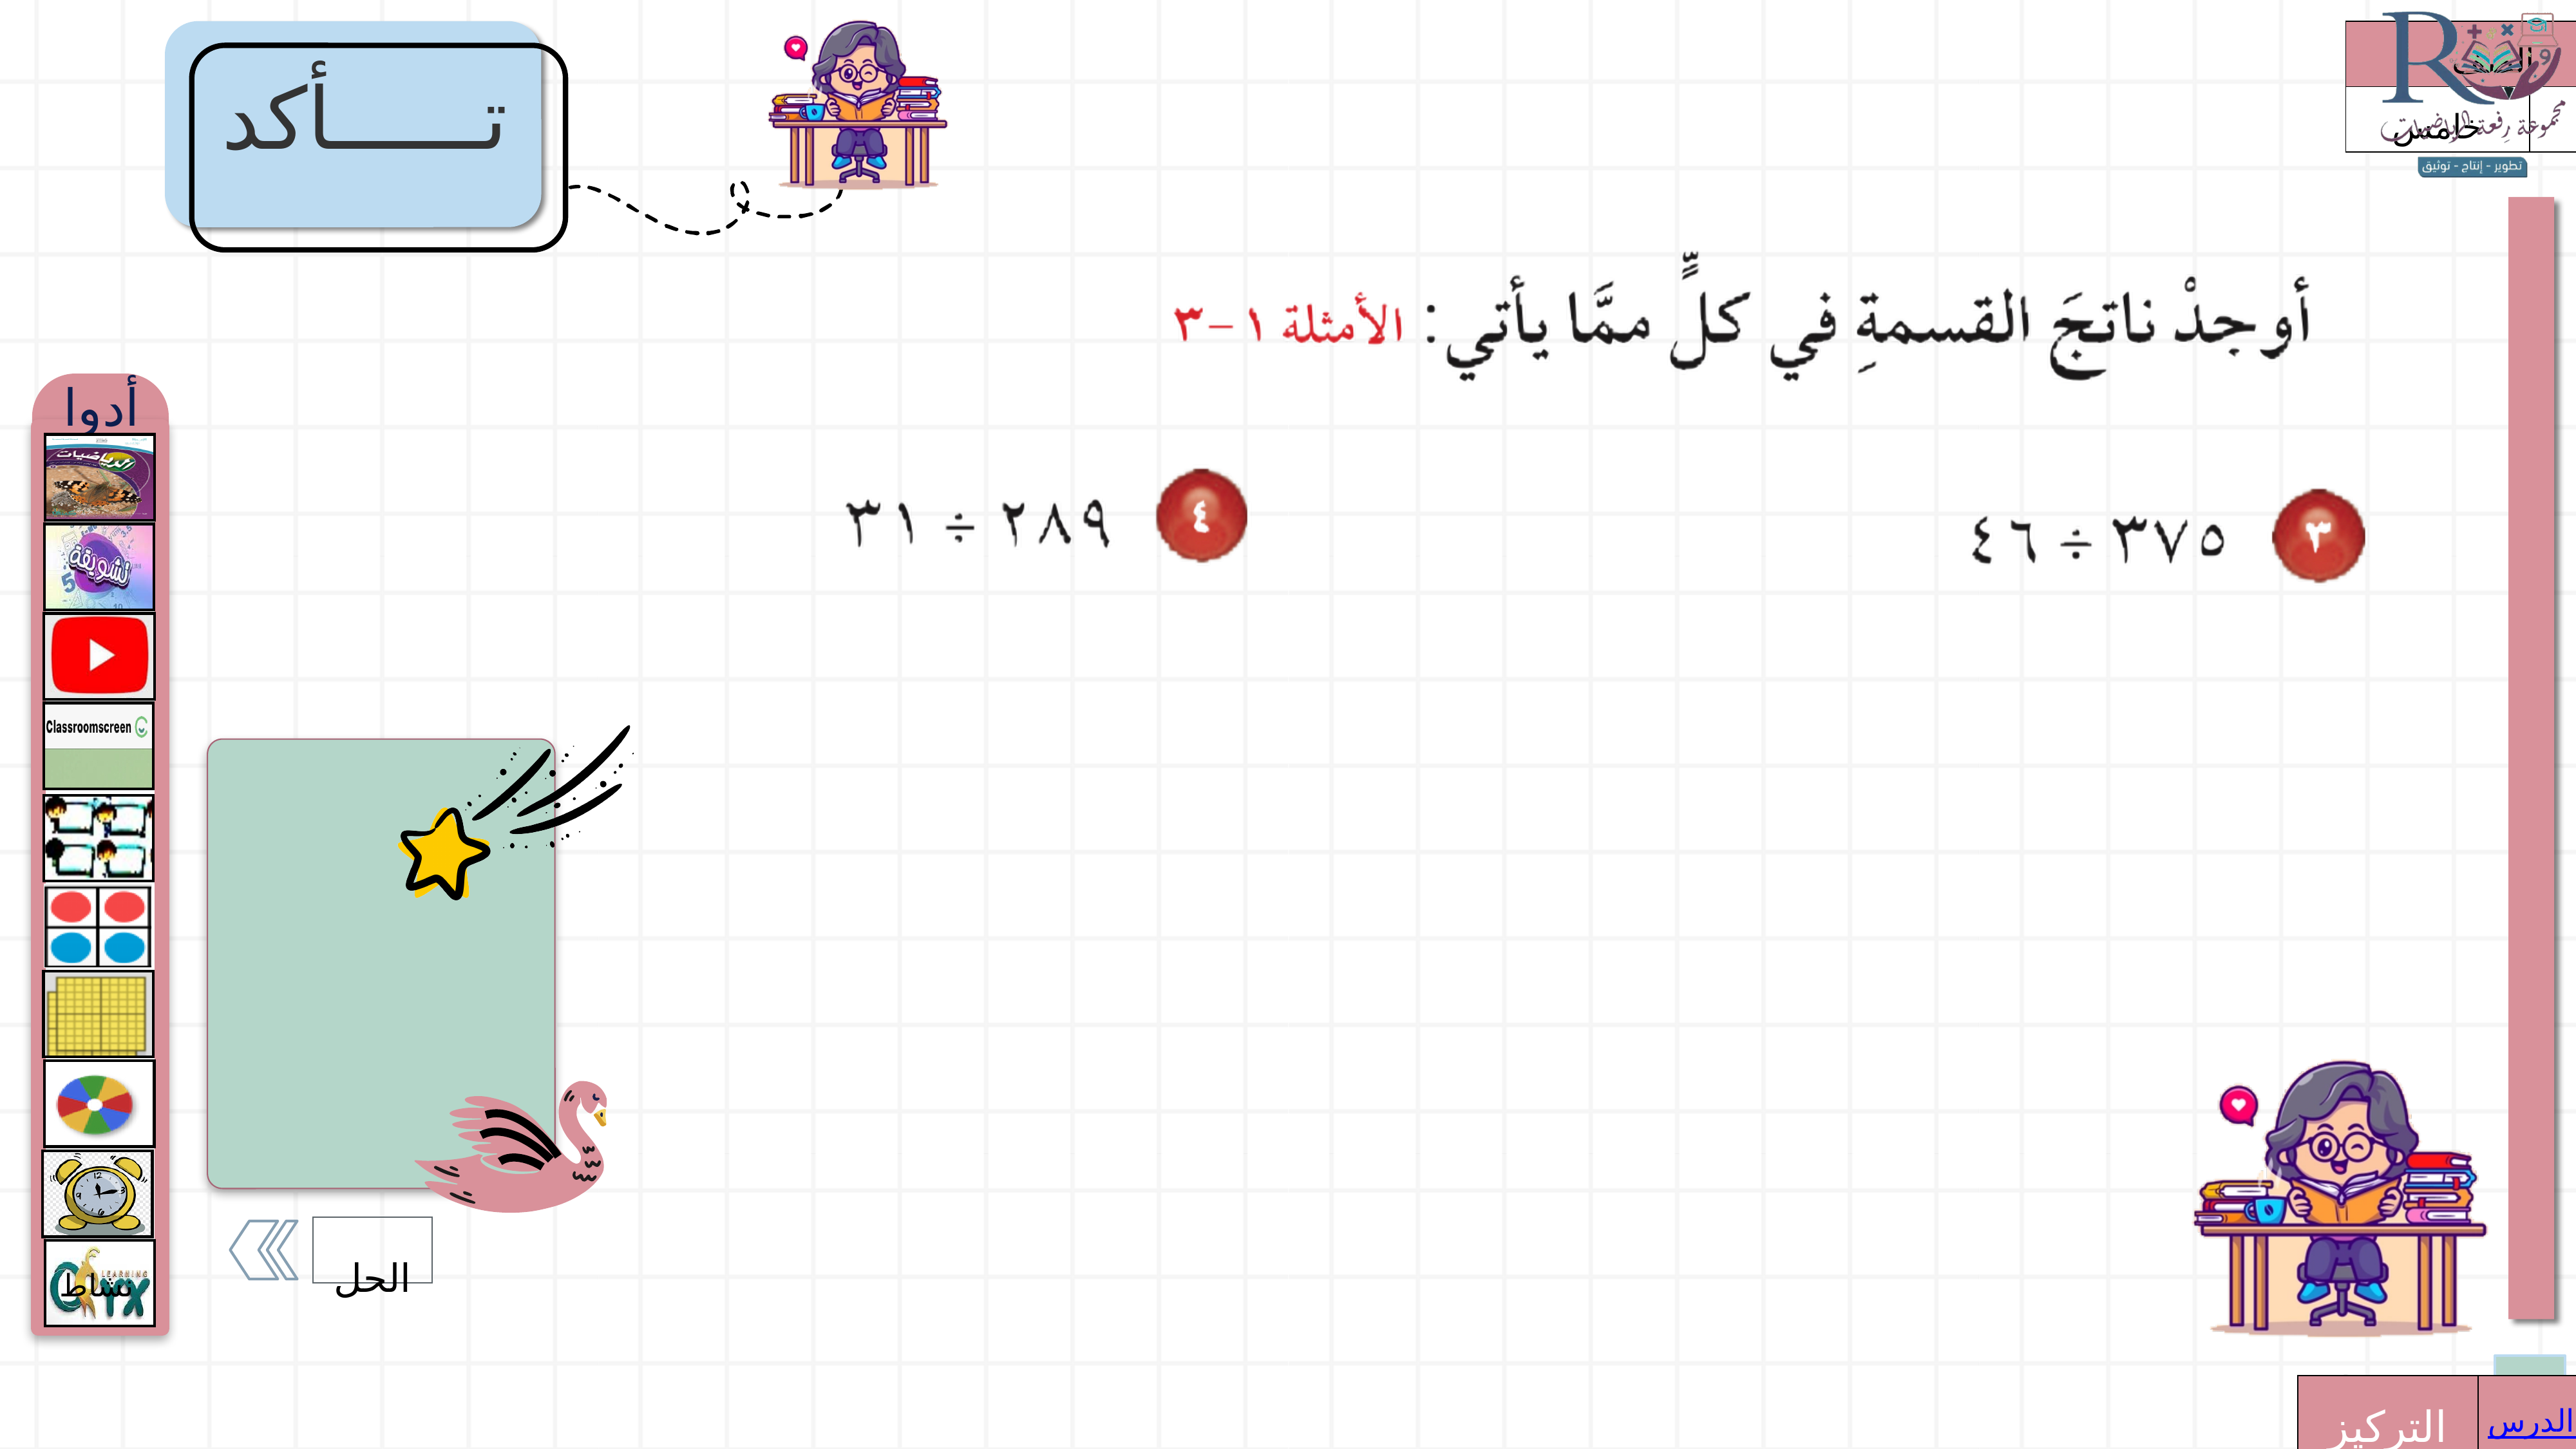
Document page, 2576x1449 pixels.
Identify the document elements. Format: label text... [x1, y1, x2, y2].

picture [797, 448, 1276, 583]
picture [1922, 476, 2401, 611]
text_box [230, 1238, 433, 1283]
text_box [207, 688, 651, 1226]
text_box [0, 361, 194, 1329]
picture [2161, 1041, 2576, 1375]
table_header فكرة الدرس [2479, 1376, 2576, 1449]
picture [1144, 249, 2373, 394]
table_header التركيز [2298, 1376, 2477, 1449]
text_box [146, 8, 954, 251]
picture [2372, 0, 2576, 185]
